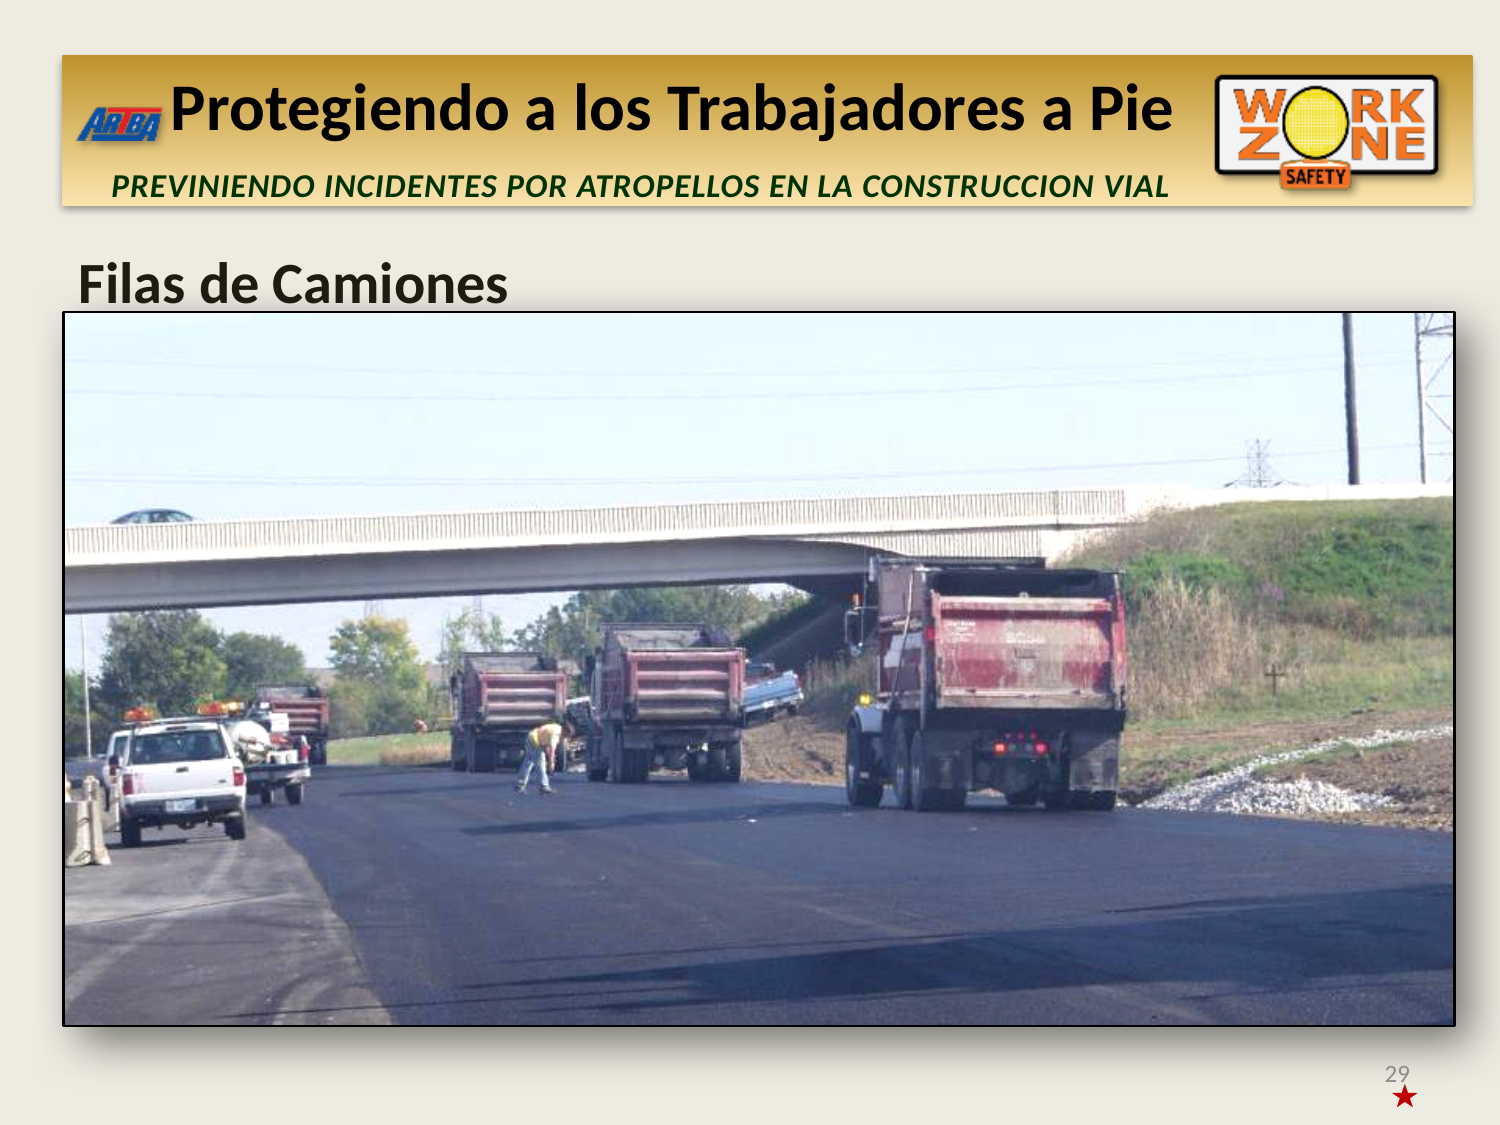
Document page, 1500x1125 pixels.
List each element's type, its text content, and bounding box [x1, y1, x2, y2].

text_box Filas de Camiones [63, 237, 1413, 309]
text_box [1394, 1103, 1415, 1110]
slide_number 29 [1074, 1042, 1425, 1103]
picture [64, 312, 1454, 1026]
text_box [62, 54, 1473, 213]
